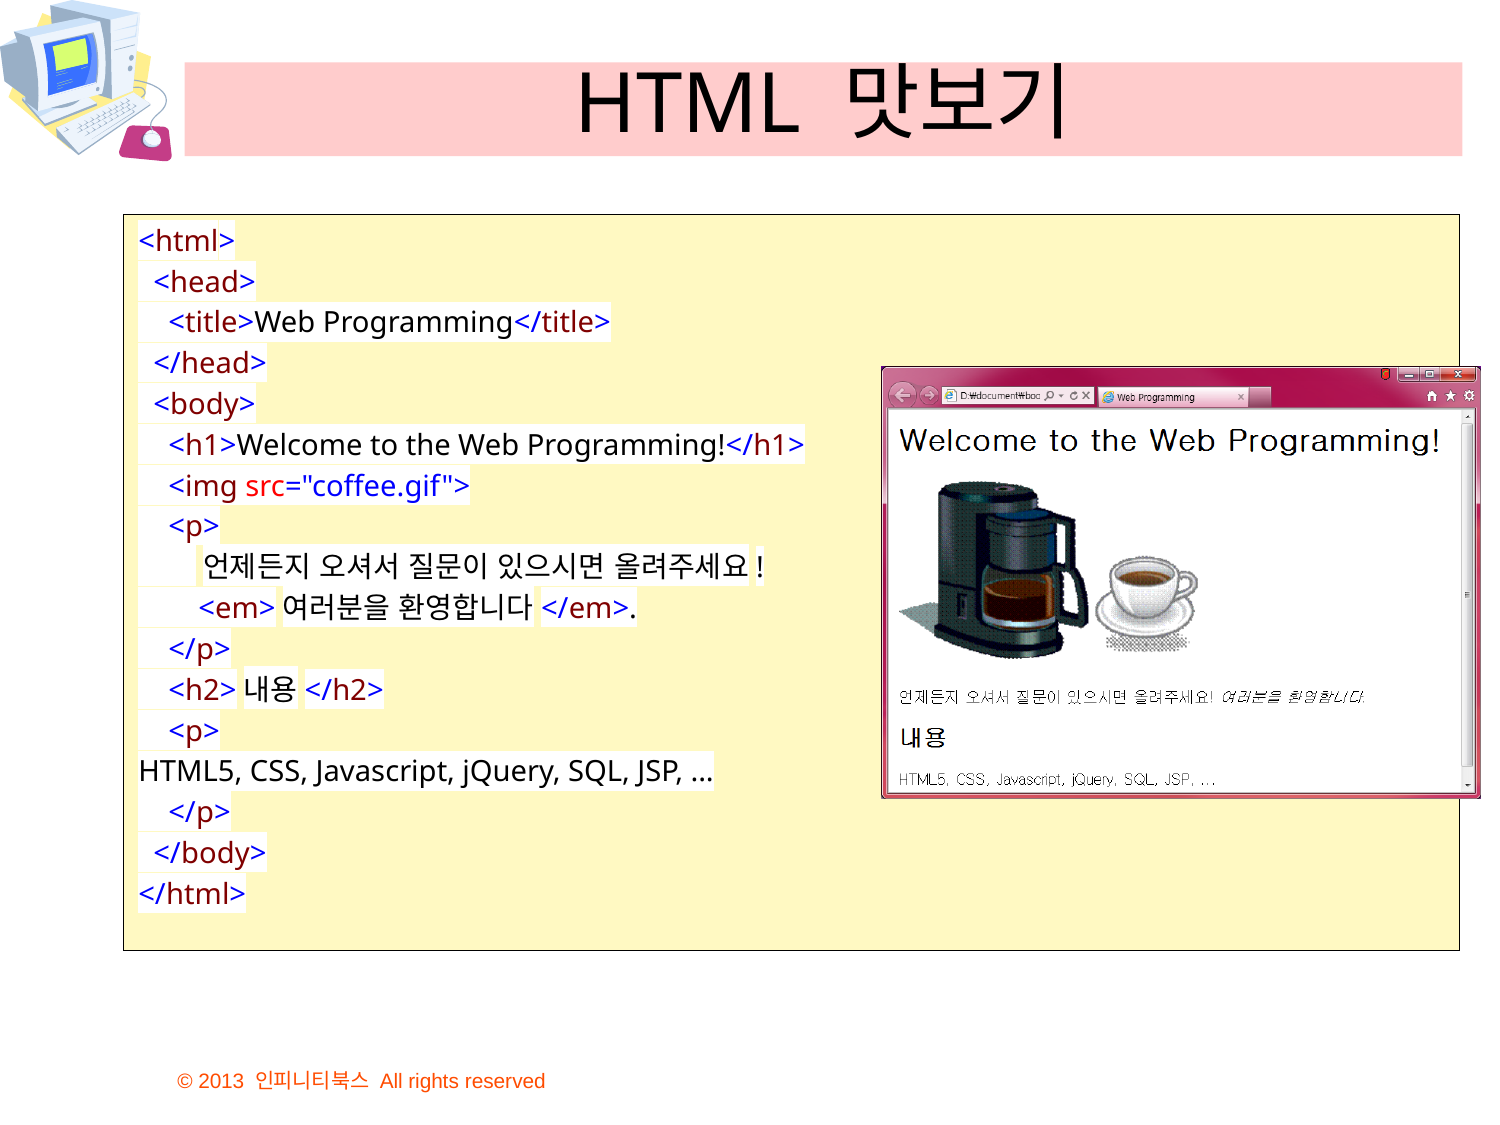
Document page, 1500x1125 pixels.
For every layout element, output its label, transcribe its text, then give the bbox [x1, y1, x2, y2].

title HTML 맛보기 [184, 62, 1463, 157]
list <html> <head> <title>Web Programming</title> </head> <body> <h1>Welcome to the Web Programming!</h1> <img src="coffee.gif"> <p> 언제든지 오셔서 질문이 있으시면 올려주세요! <em>여러분을 환영합니다</em>. </p> <h2>내용</h2> <p> HTML5, CSS, Javascript, jQuery, SQL, JSP, ... </p> </body> </html> [123, 214, 1460, 951]
picture [880, 366, 1481, 799]
